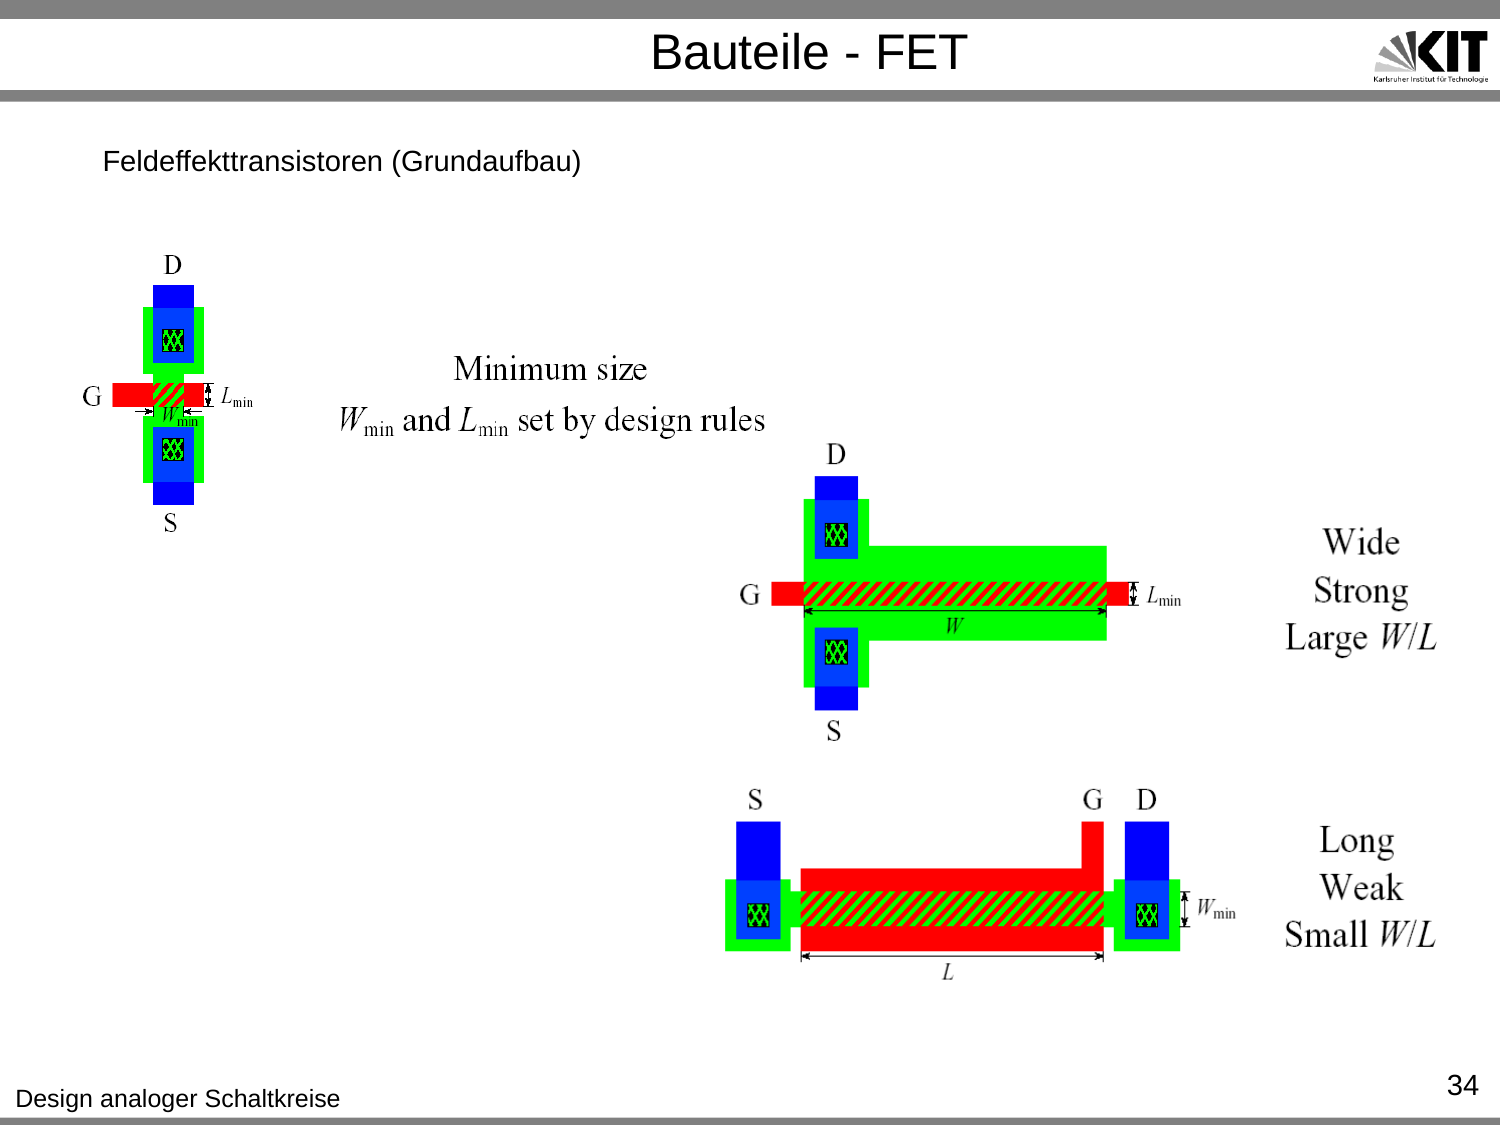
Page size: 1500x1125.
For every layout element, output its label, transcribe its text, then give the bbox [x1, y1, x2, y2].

picture [1374, 31, 1488, 83]
text_box Feldeffekttransistoren (Grundaufbau) [87, 134, 598, 185]
title Bauteile - FET [194, 21, 1425, 79]
picture [67, 242, 1445, 984]
slide_number 34 [1364, 1058, 1495, 1094]
